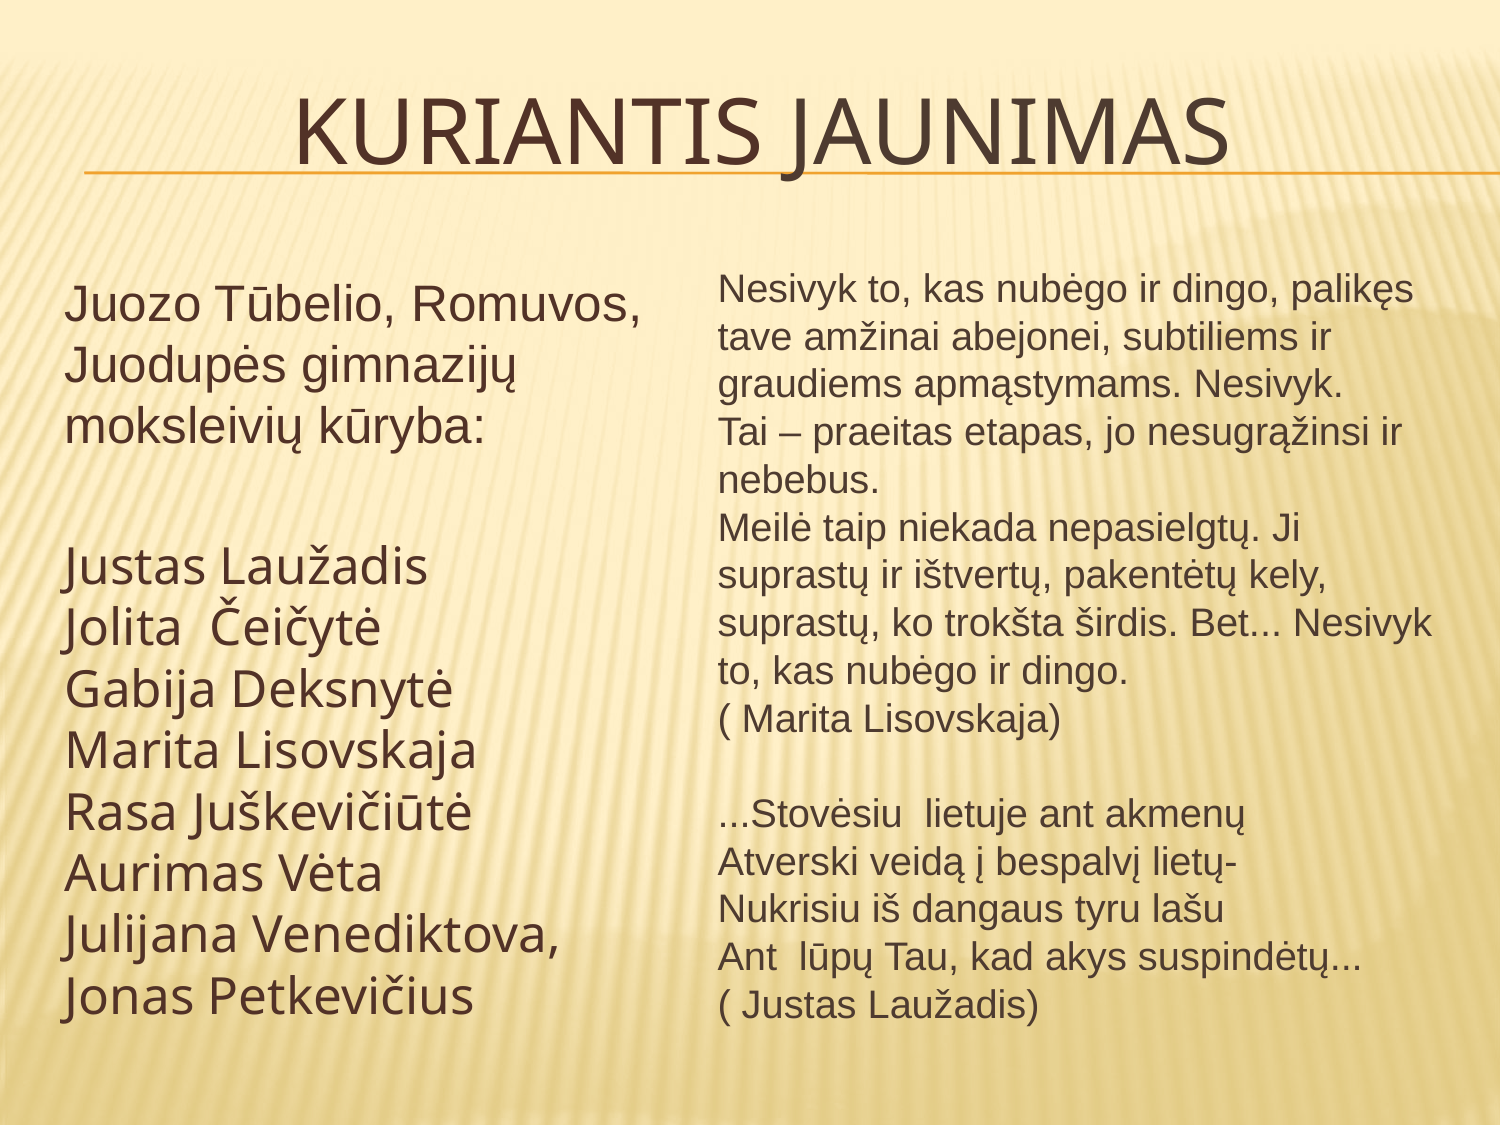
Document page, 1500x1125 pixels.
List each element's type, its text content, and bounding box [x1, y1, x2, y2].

title KURIANTIS JAUNIMAS [49, 42, 1475, 213]
list Nesivyk to, kas nubėgo ir dingo, palikęs tave amžinai abejonei, subtiliems ir graudiems apmąstymams. Nesivyk. Tai – praeitas etapas, jo nesugrąžinsi ir nebebus. Meilė taip niekada nepasielgtų. Ji suprastų ir ištvertų, pakentėtų kely, suprastų, ko trokšta širdis. Bet... Nesivyk to, kas nubėgo ir dingo. ( Marita Lisovskaja) ...Stovėsiu lietuje ant akmenų Atverski veidą į bespalvį lietų- Nukrisiu iš dangaus tyru lašu Ant lūpų Tau, kad akys suspindėtų... ( Justas Laužadis) [702, 255, 1475, 1038]
list Juozo Tūbelio, Romuvos, Juodupės gimnazijų moksleivių kūryba: Justas Laužadis Jolita Čeičytė Gabija Deksnytė Marita Lisovskaja Rasa Juškevičiūtė Aurimas Vėta Julijana Venediktova, Jonas Petkevičius [50, 262, 702, 1038]
